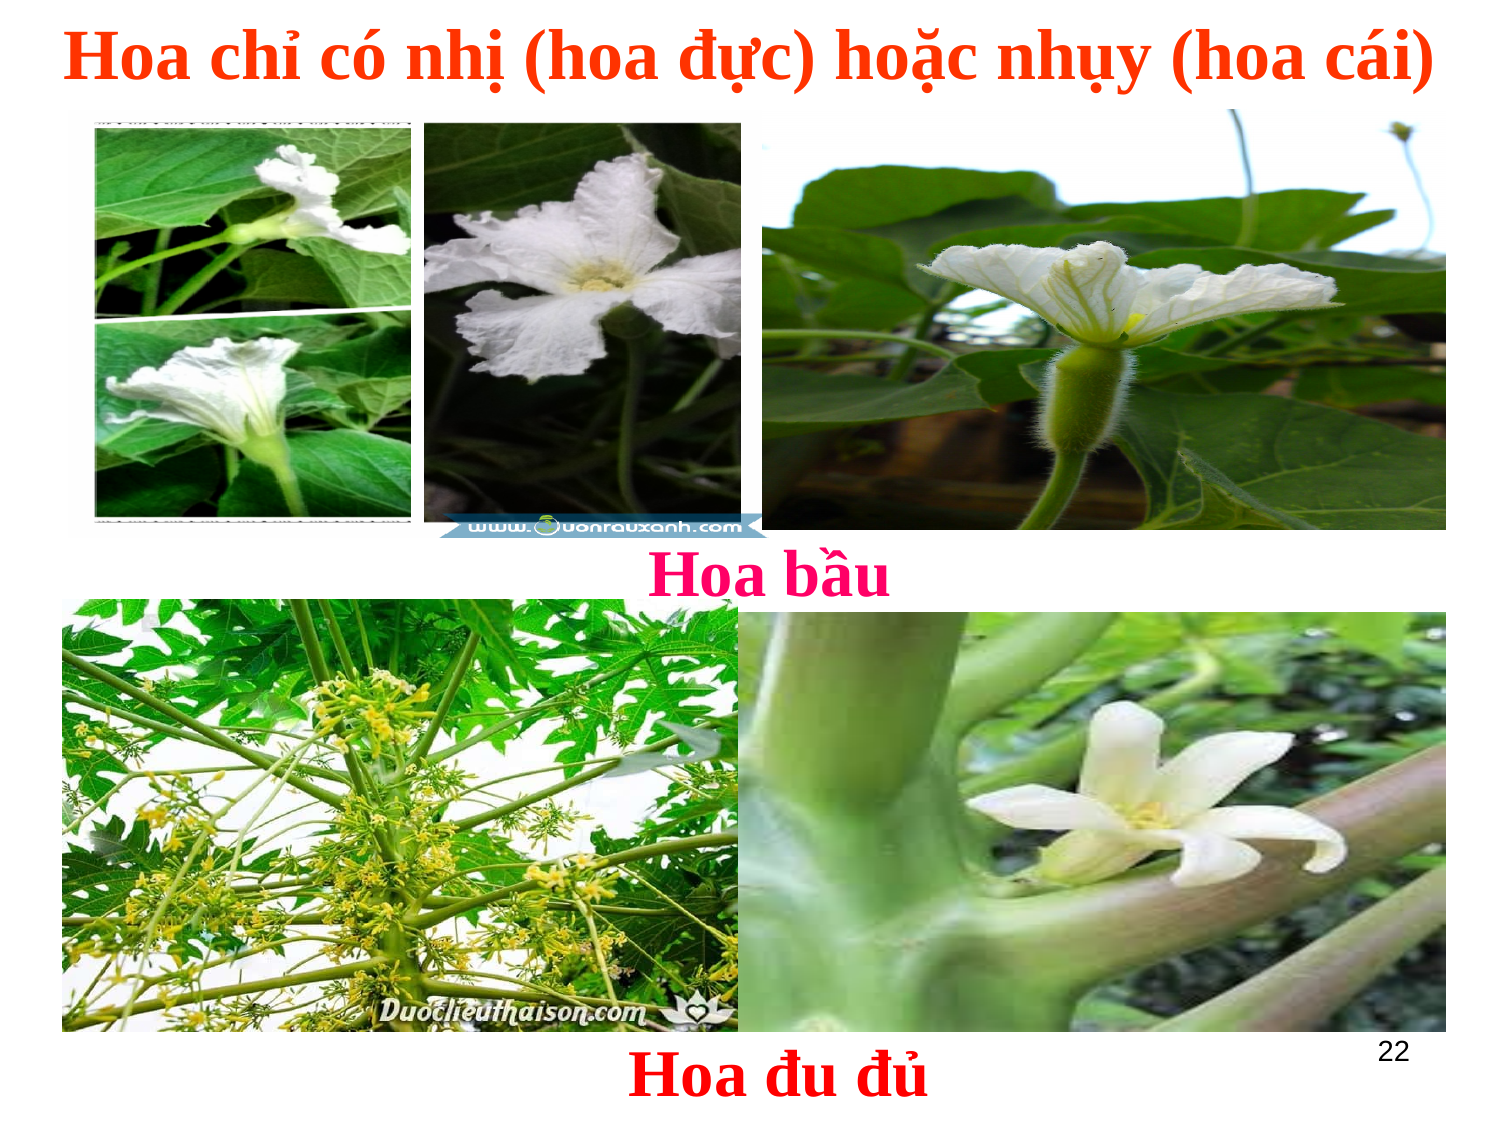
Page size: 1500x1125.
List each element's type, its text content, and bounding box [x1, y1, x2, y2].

picture [68, 109, 1447, 538]
text_box 22 [1074, 1041, 1425, 1103]
text_box Hoa đu đủ [552, 1040, 1007, 1118]
title Hoa chỉ có nhị (hoa đực) hoặc nhụy (hoa cái) [0, 0, 1500, 102]
picture [62, 599, 1446, 1032]
text_box Hoa bầu [587, 538, 1013, 610]
